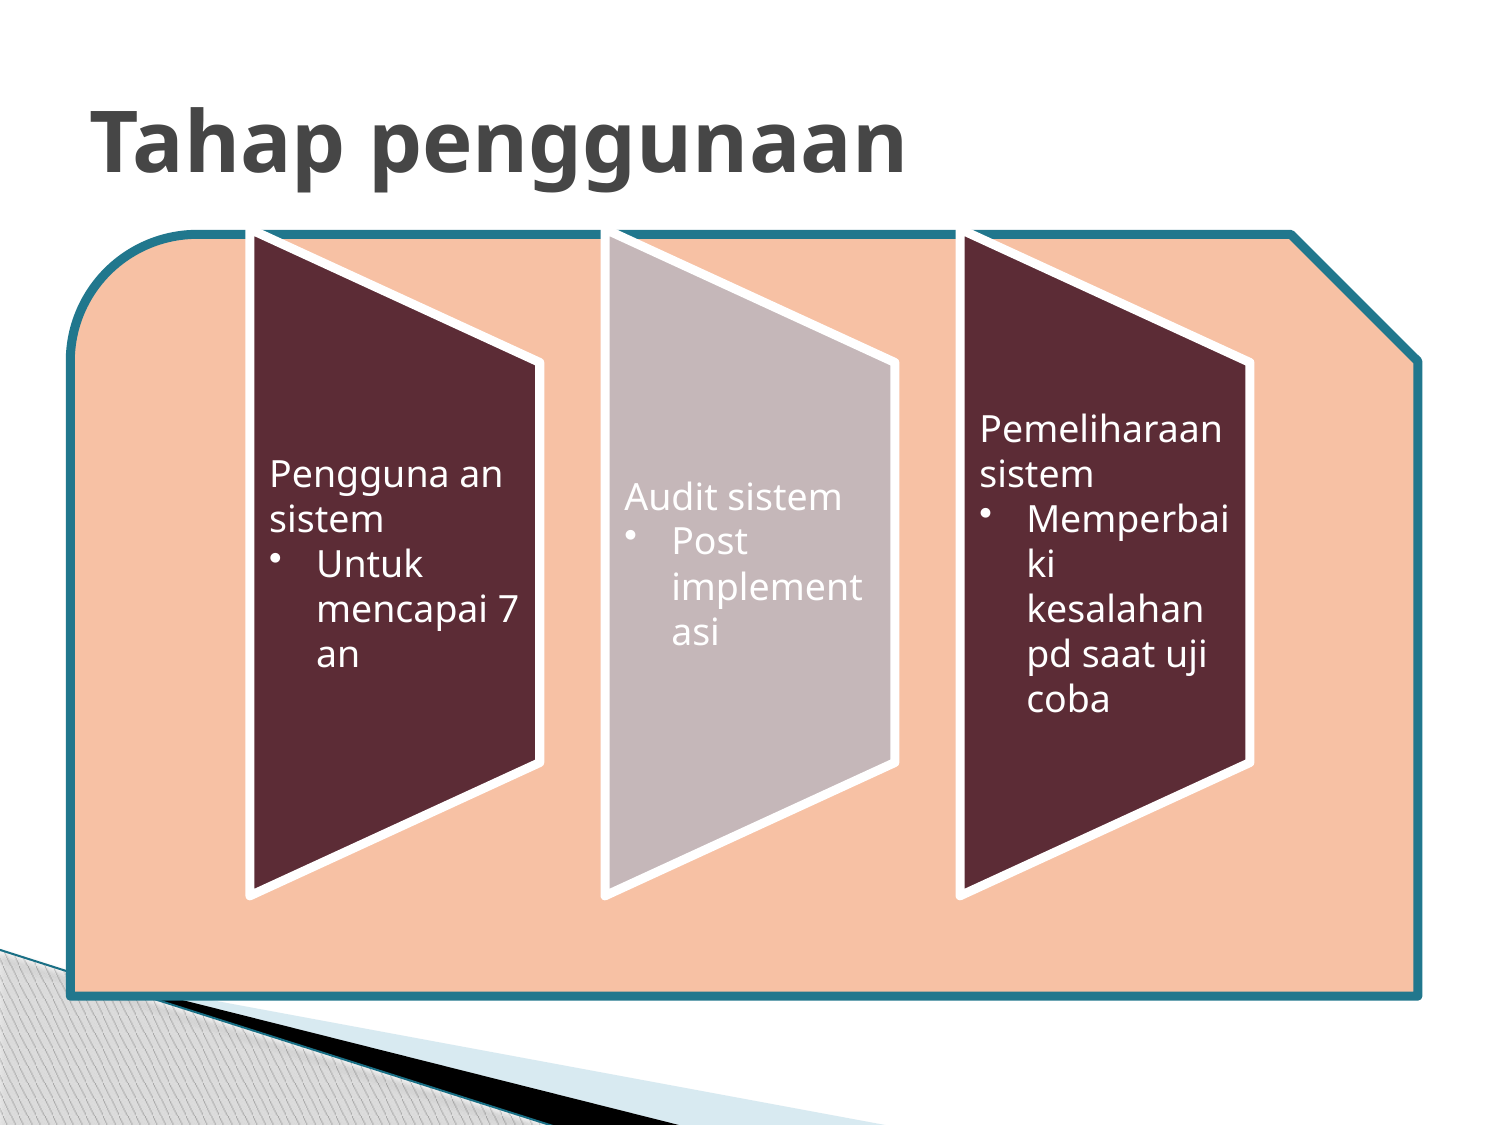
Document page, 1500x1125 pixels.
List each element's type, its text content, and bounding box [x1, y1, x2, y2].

text_box [65, 229, 1423, 1001]
title Tahap penggunaan [75, 45, 1425, 233]
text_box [249, 228, 1251, 897]
